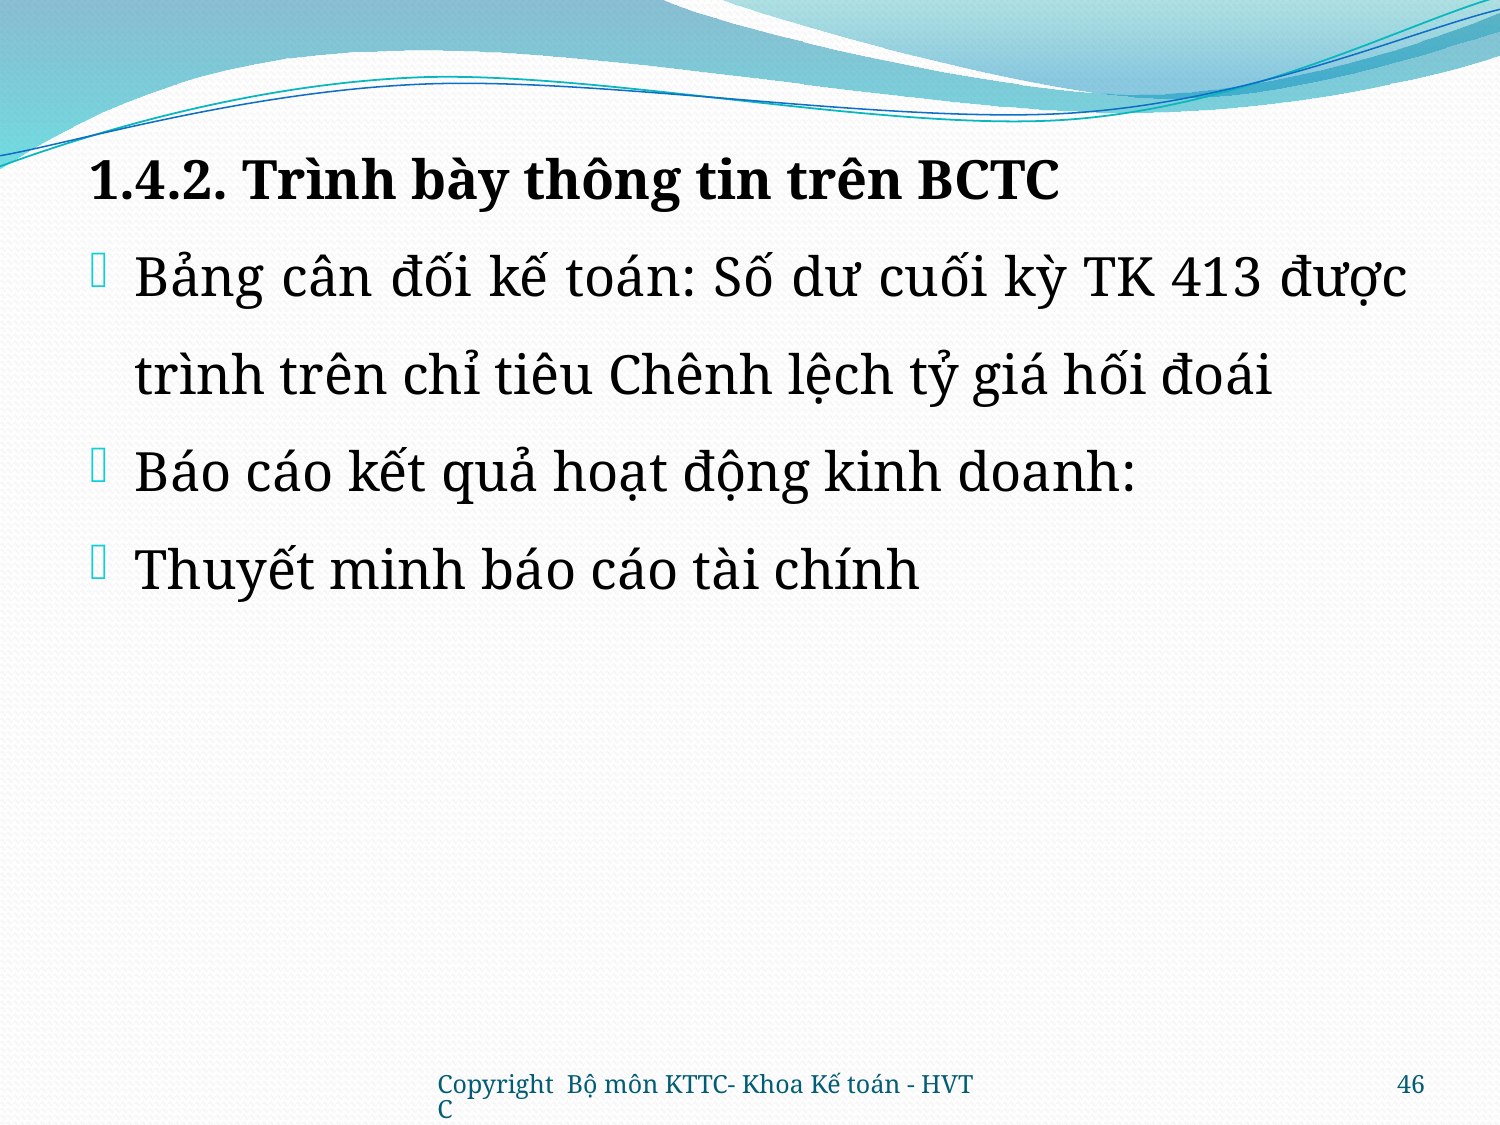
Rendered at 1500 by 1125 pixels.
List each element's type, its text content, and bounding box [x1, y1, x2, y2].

footer Copyright Bộ môn KTTC- Khoa Kế toán - HVTC [437, 1042, 988, 1103]
slide_number 46 [1299, 1042, 1425, 1103]
list 1.4.2. Trình bày thông tin trên BCTC Bảng cân đối kế toán: Số dư cuối kỳ TK 413 được trình trên chỉ tiêu Chênh lệch tỷ giá hối đoái Báo cáo kết quả hoạt động kinh doanh: Thuyết minh báo cáo tài chính [75, 105, 1425, 1038]
